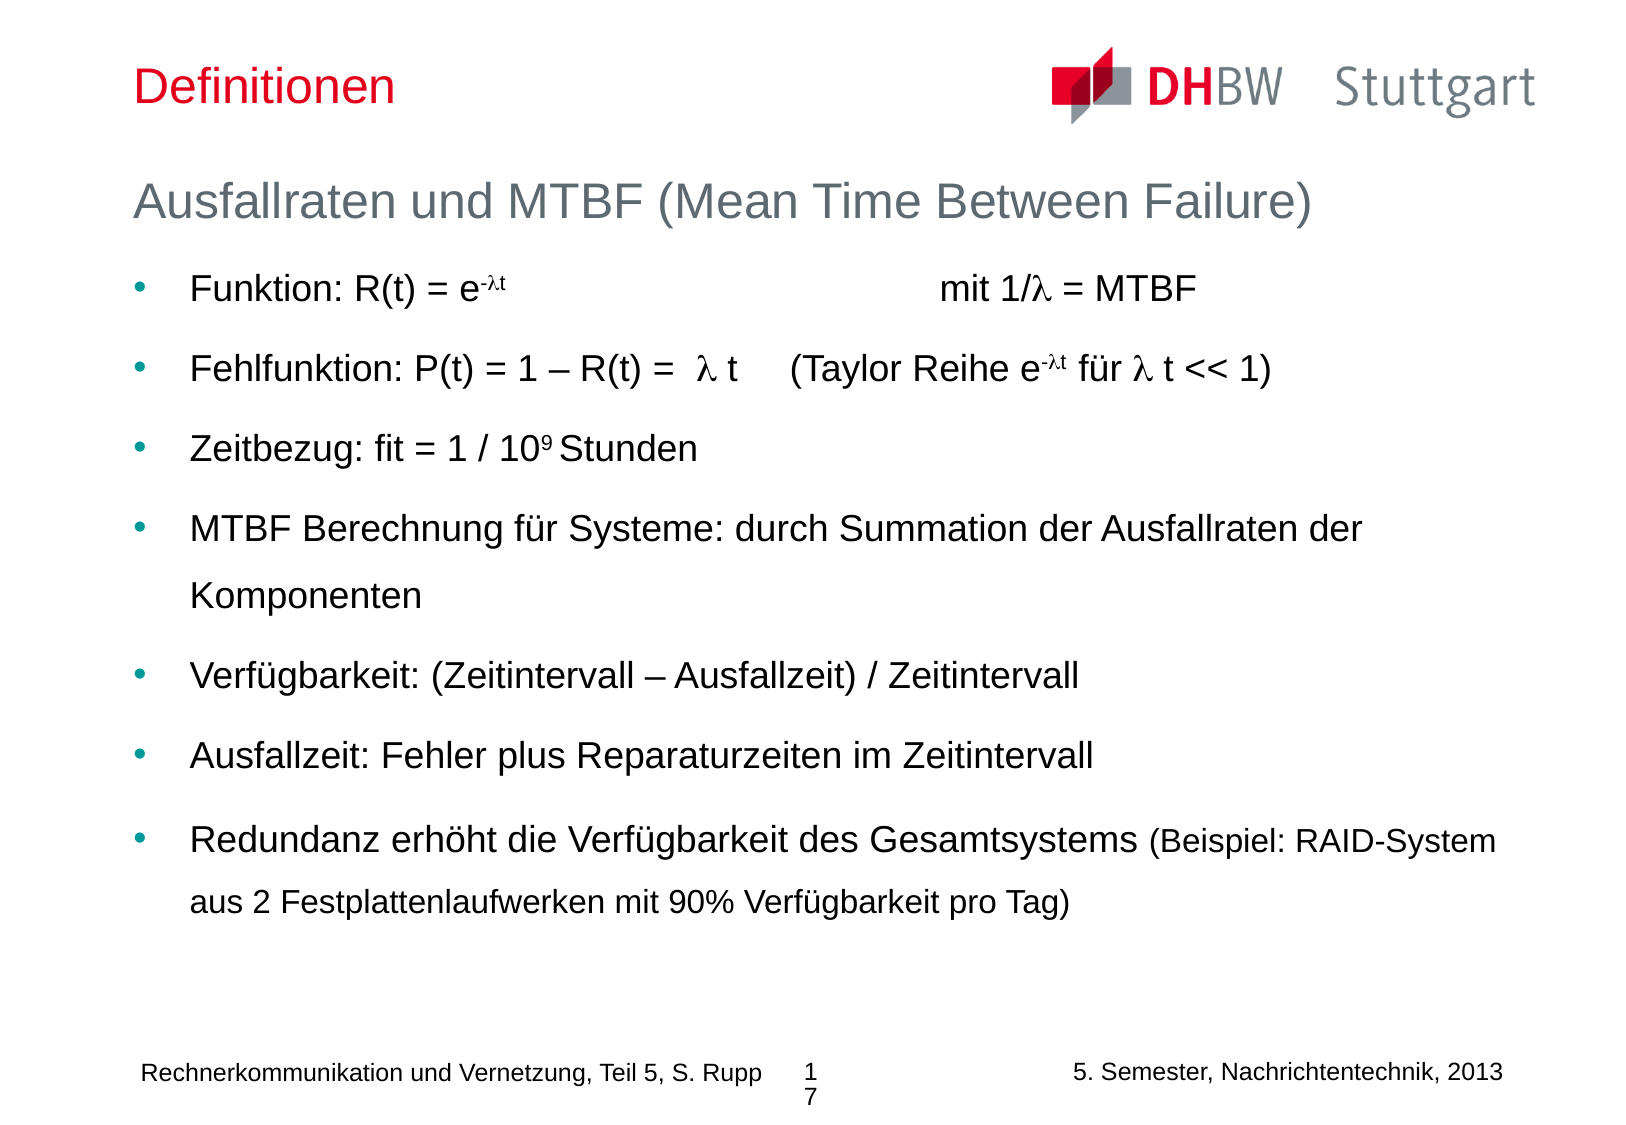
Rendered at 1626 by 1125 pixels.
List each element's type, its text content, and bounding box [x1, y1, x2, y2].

picture [1051, 46, 1537, 125]
slide_number 17 [788, 1048, 837, 1095]
title Definitionen [117, 45, 1053, 132]
text_box Ausfallraten und MTBF (Mean Time Between Failure) Funktion: R(t) = e-lt mit 1/l = MTBF Fehlfunktion: P(t) = 1 – R(t) = l t (Taylor Reihe e-lt für l t << 1) Zeitbezug: fit = 1 / 109 Stunden MTBF Berechnung für Systeme: durch Summation der Ausfallraten der Komponenten Verfügbarkeit: (Zeitintervall – Ausfallzeit) / Zeitintervall Ausfallzeit: Fehler plus Reparaturzeiten im Zeitintervall Redundanz erhöht die Verfügbarkeit des Gesamtsystems (Beispiel: RAID-System aus 2 Festplattenlaufwerken mit 90% Verfügbarkeit pro Tag) [125, 160, 1525, 1048]
